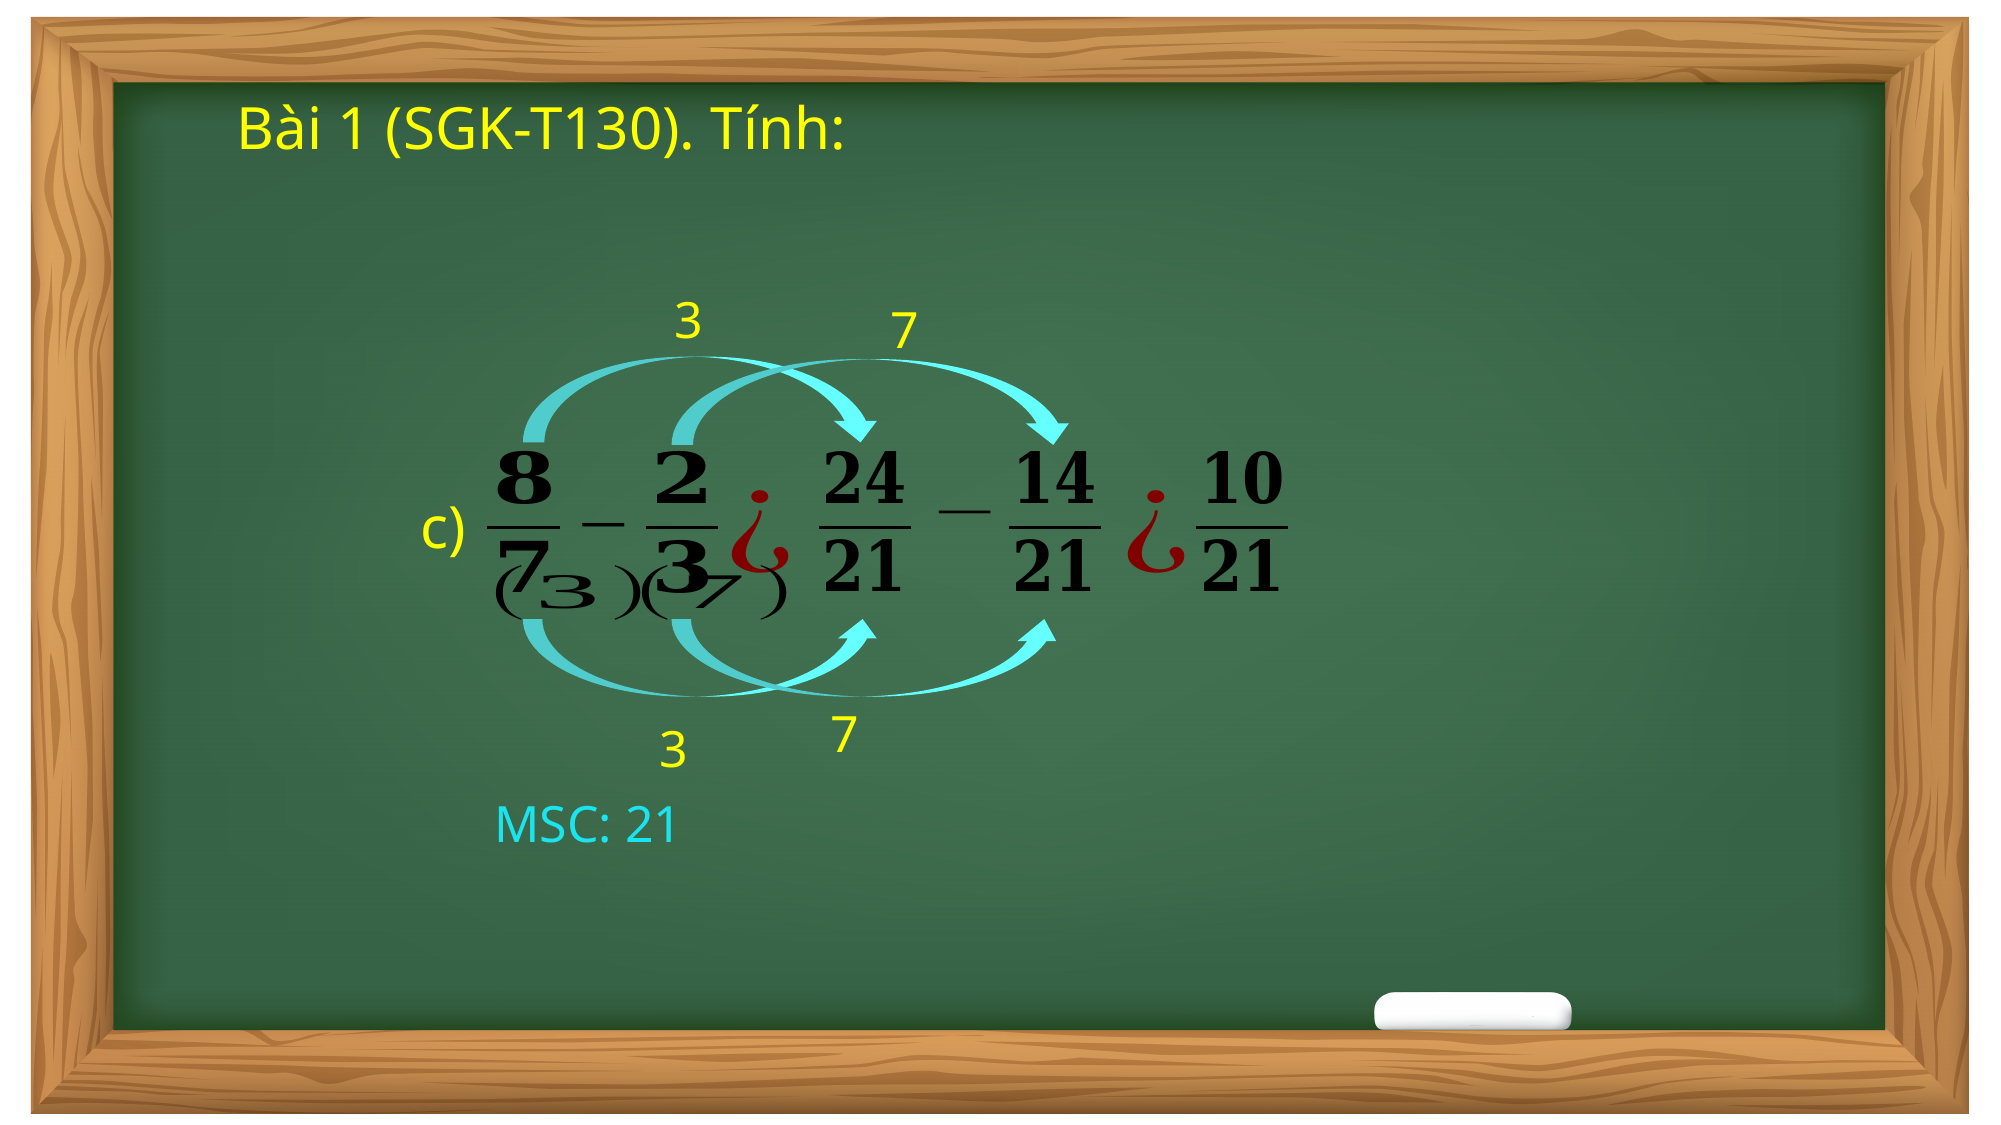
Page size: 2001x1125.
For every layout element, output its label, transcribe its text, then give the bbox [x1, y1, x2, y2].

text_box [521, 355, 783, 442]
text_box [670, 358, 1071, 447]
text_box [777, 617, 879, 687]
text_box MSC: 21 [479, 785, 740, 861]
text_box [521, 617, 775, 698]
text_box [406, 442, 723, 610]
text_box [781, 369, 879, 444]
text_box [670, 617, 1058, 698]
picture [0, 0, 2001, 1125]
text_box Bài 1 (SGK-T130). Tính: [221, 84, 983, 169]
